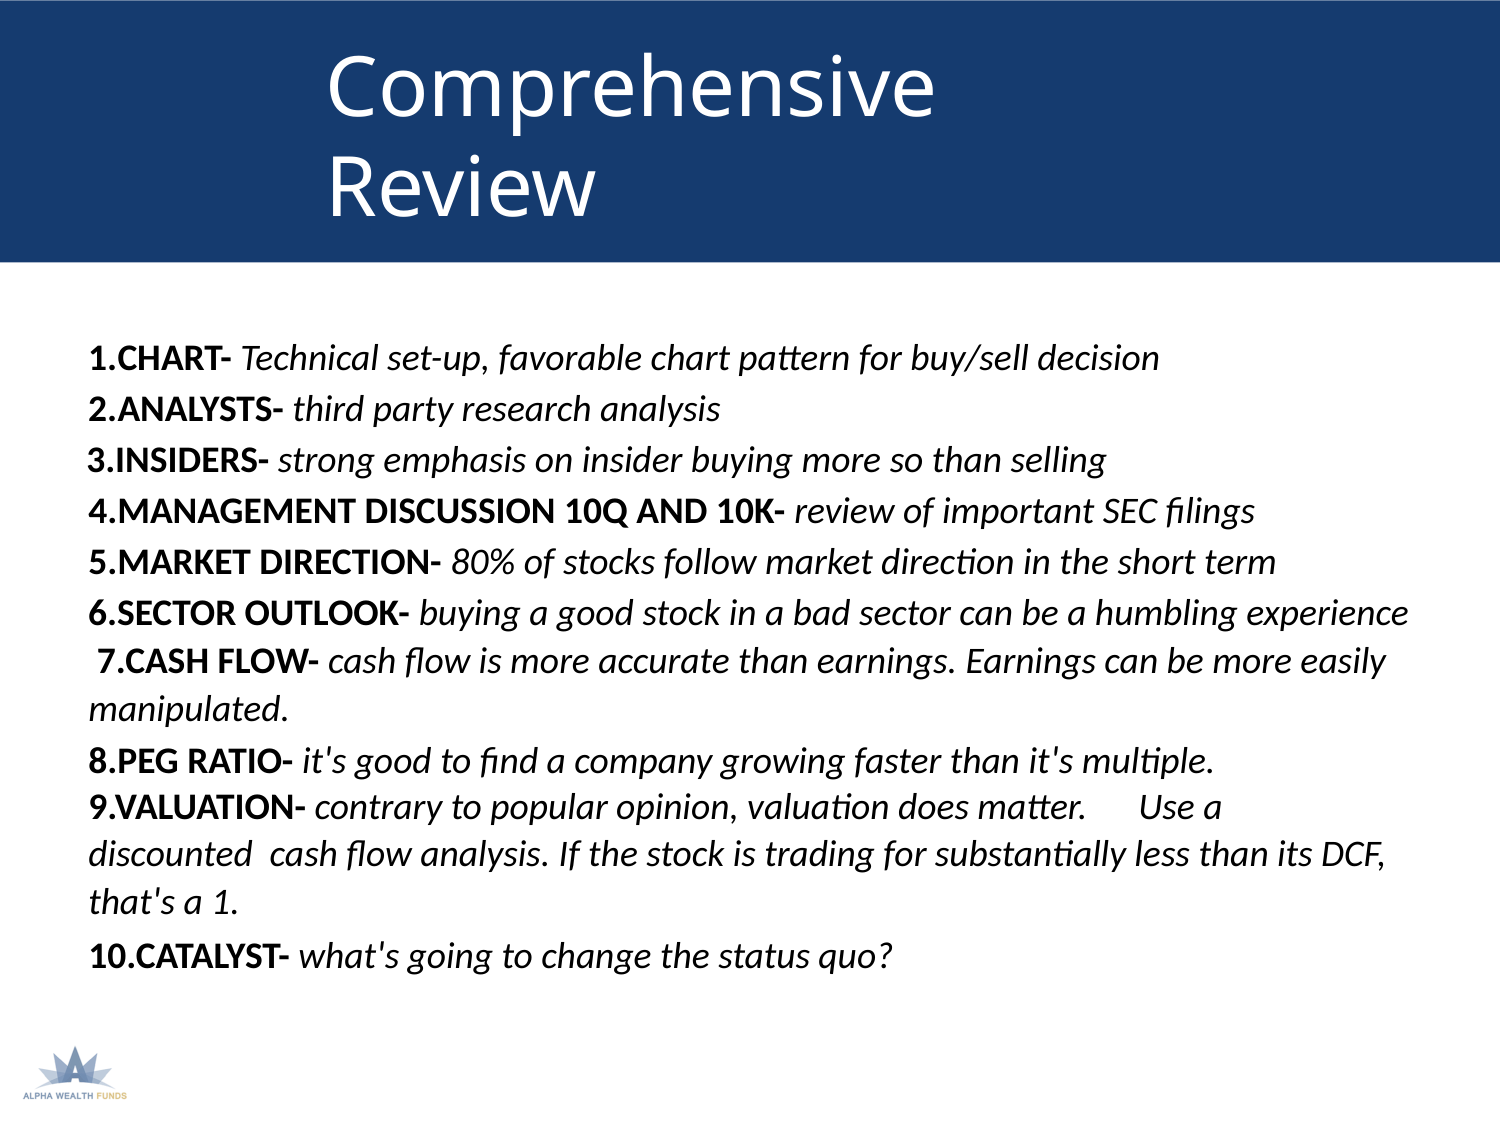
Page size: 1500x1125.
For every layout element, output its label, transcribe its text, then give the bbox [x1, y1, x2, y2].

text_box CHART- Technical set-up, favorable chart pattern for buy/sell decision ANALYSTS- third party research analysis INSIDERS- strong emphasis on insider buying more so than selling 4.MANAGEMENT DISCUSSION 10Q AND 10K- review of important SEC filings 5.MARKET DIRECTION- 80% of stocks follow market direction in the short term 6.SECTOR OUTLOOK- buying a good stock in a bad sector can be a humbling experience 7.CASH FLOW- cash flow is more accurate than earnings. Earnings can be more easily manipulated. 8.PEG RATIO- it's good to find a company growing faster than it's multiple. 9.VALUATION- contrary to popular opinion, valuation does matter. Use a discounted cash flow analysis. If the stock is trading for substantially less than its DCF, that's a 1. 10.CATALYST- what's going to change the status quo? [86, 324, 1414, 977]
picture [19, 1042, 131, 1108]
title Comprehensive Review [323, 31, 1177, 234]
